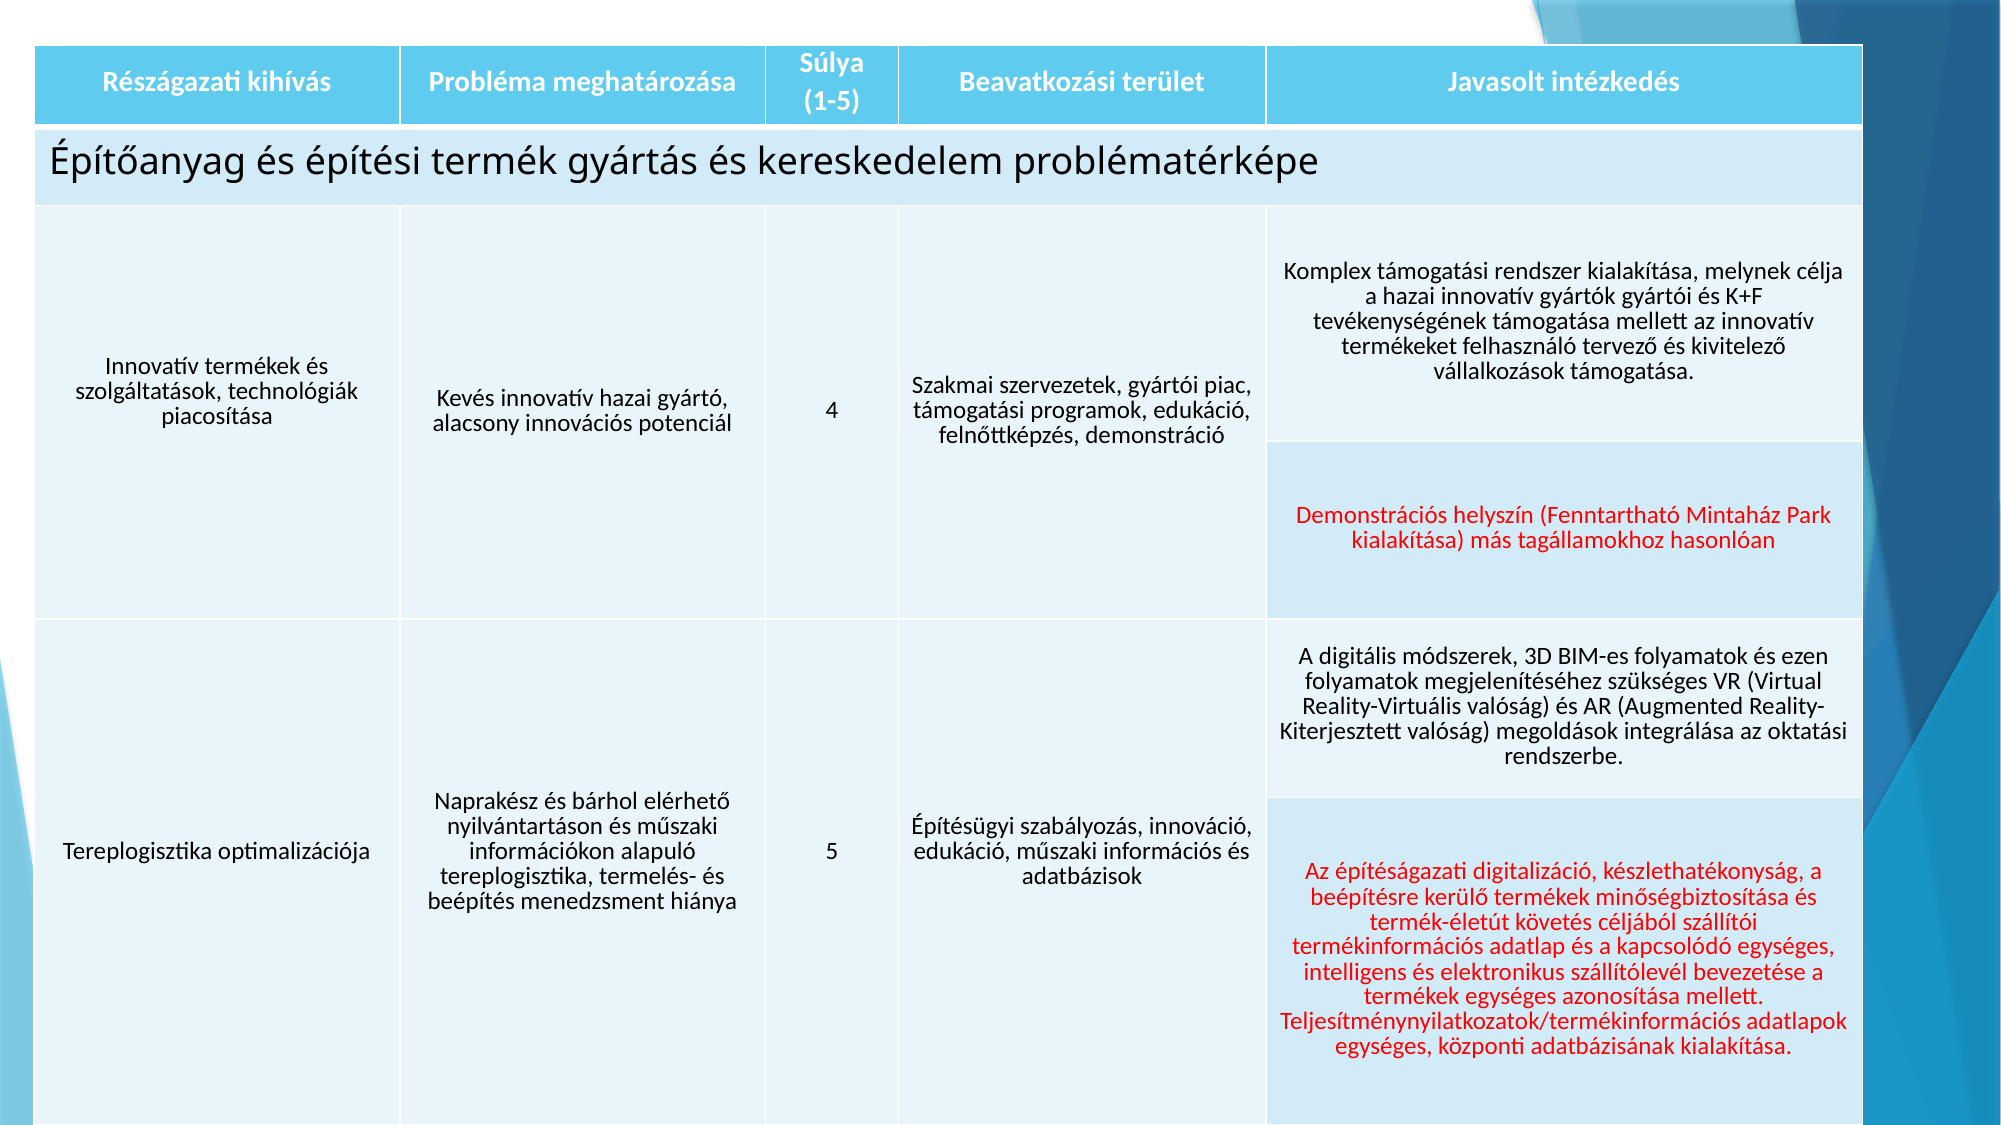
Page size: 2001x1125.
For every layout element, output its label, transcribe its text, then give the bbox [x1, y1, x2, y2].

table_header Probléma meghatározása [401, 46, 765, 124]
table_cell Az építéságazati digitalizáció, készlethatékonyság, a beépítésre kerülő termékek minőségbiztosítása és termék-életút követés céljából szállítói termékinformációs adatlap és a kapcsolódó egységes, intelligens és elektronikus szállítólevél bevezetése a termékek egységes azonosítása mellett. Teljesítménynyilatkozatok/termékinformációs adatlapok egységes, központi adatbázisának kialakítása. [1267, 798, 1862, 1124]
table_cell 5 [766, 620, 898, 1124]
table_header Javasolt intézkedés [1267, 46, 1862, 124]
table_header Beavatkozási terület [899, 46, 1265, 124]
table_cell Kevés innovatív hazai gyártó, alacsony innovációs potenciál [401, 206, 765, 618]
table_header Súlya (1-5) [766, 46, 898, 124]
table_header Részágazati kihívás [35, 46, 399, 124]
table_cell Tereplogisztika optimalizációja [35, 620, 399, 1124]
table_cell Építésügyi szabályozás, innováció, edukáció, műszaki információs és adatbázisok [899, 620, 1265, 1124]
table_cell Komplex támogatási rendszer kialakítása, melynek célja a hazai innovatív gyártók gyártói és K+F tevékenységének támogatása mellett az innovatív termékeket felhasználó tervező és kivitelező vállalkozások támogatása. [1267, 206, 1862, 440]
table_cell A digitális módszerek, 3D BIM-es folyamatok és ezen folyamatok megjelenítéséhez szükséges VR (Virtual Reality-Virtuális valóság) és AR (Augmented Reality-Kiterjesztett valóság) megoldások integrálása az oktatási rendszerbe. [1267, 620, 1862, 797]
table_cell Innovatív termékek és szolgáltatások, technológiák piacosítása [35, 206, 399, 618]
table_cell 4 [766, 206, 898, 618]
table_cell Szakmai szervezetek, gyártói piac, támogatási programok, edukáció, felnőttképzés, demonstráció [899, 206, 1265, 618]
table_cell Naprakész és bárhol elérhető nyilvántartáson és műszaki információkon alapuló tereplogisztika, termelés- és beépítés menedzsment hiánya [401, 620, 765, 1124]
table_cell Demonstrációs helyszín (Fenntartható Mintaház Park kialakítása) más tagállamokhoz hasonlóan [1267, 442, 1862, 618]
table_cell Építőanyag és építési termék gyártás és kereskedelem problématérképe [35, 130, 1862, 205]
